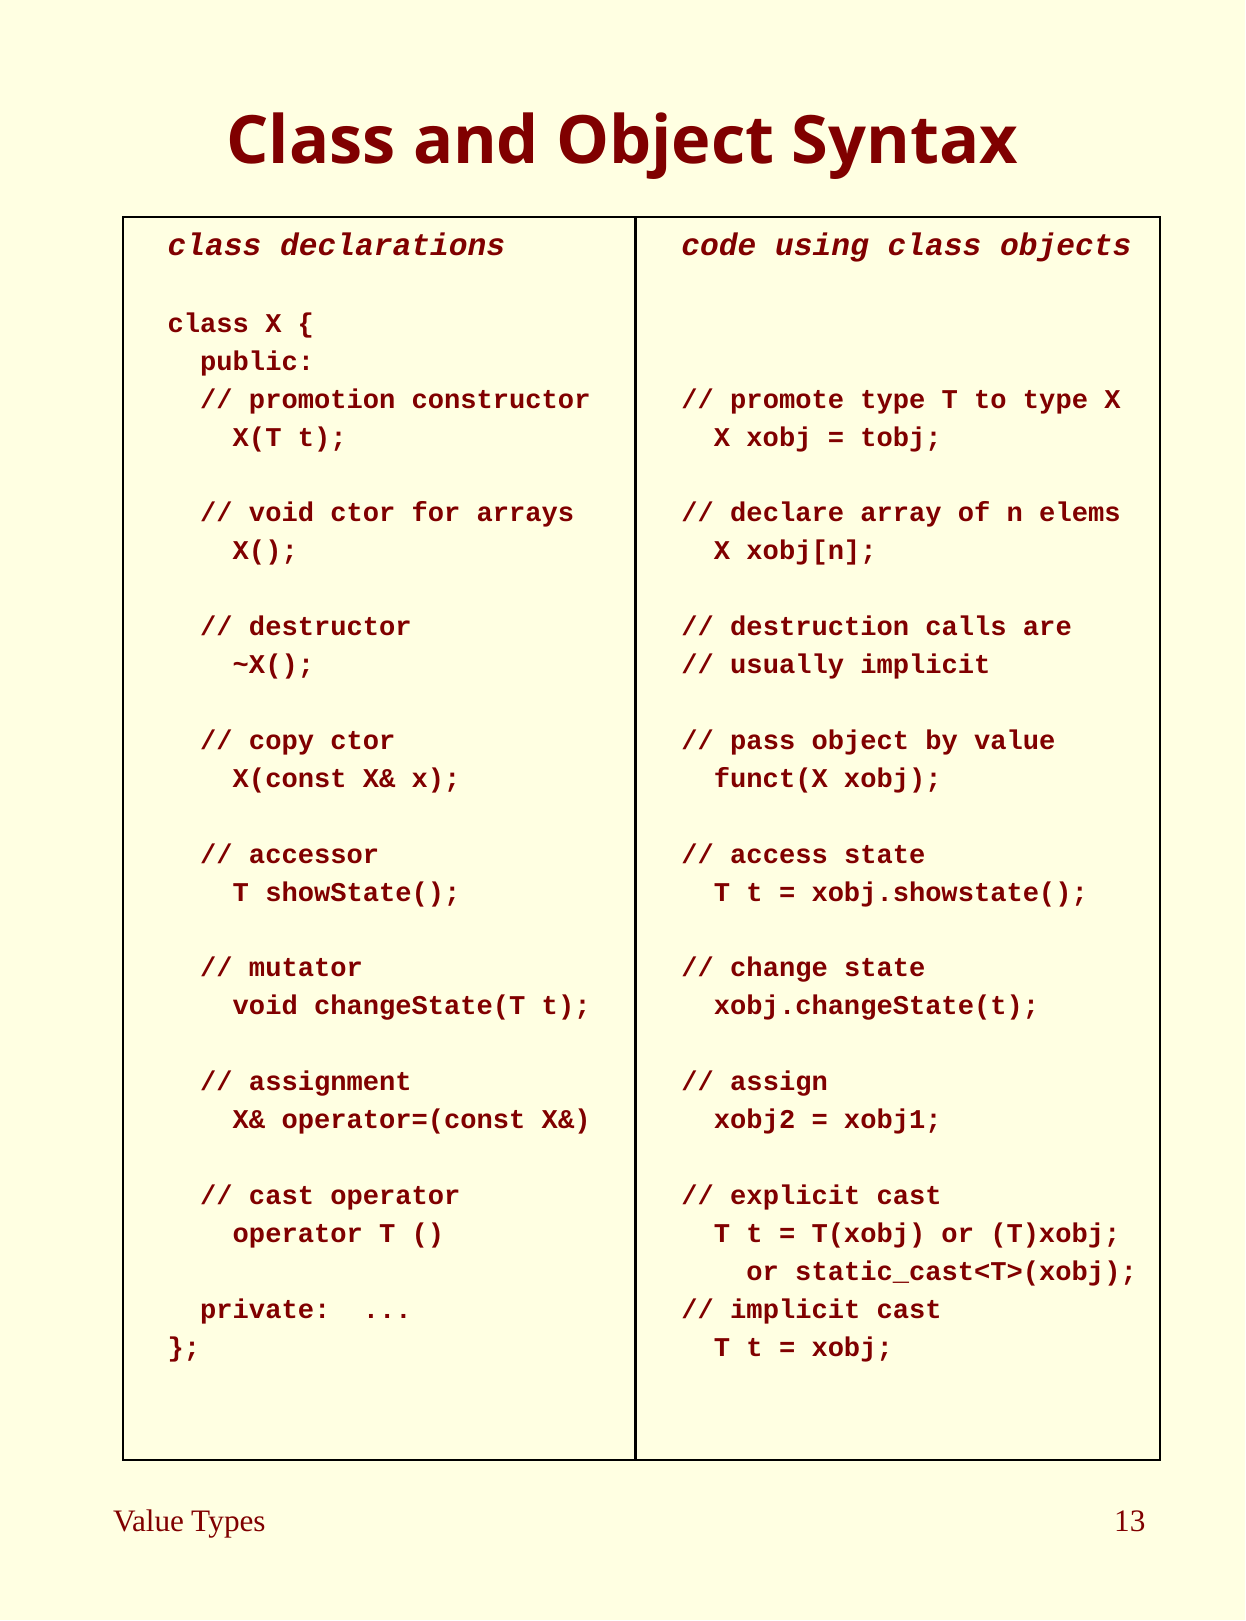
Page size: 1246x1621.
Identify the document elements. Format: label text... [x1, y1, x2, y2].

footer Value Types [96, 1457, 724, 1580]
slide_number 13 [912, 1457, 1163, 1580]
list code using class objects // promote type T to type X X xobj = tobj; // declare array of n elems X xobj[n]; // destruction calls are // usually implicit // pass object by value funct(X xobj); // access state T t = xobj.showstate(); // change state xobj.changeState(t); // assign xobj2 = xobj1; // explicit cast T t = T(xobj) or (T)xobj; or static_cast<T>(xobj); // implicit cast T t = xobj; [636, 216, 1161, 1460]
title Class and Object Syntax [93, 53, 1152, 186]
list class declarations class X { public: // promotion constructor X(T t); // void ctor for arrays X(); // destructor ~X(); // copy ctor X(const X& x); // accessor T showState(); // mutator void changeState(T t); // assignment X& operator=(const X&) // cast operator operator T () private: ... }; [122, 216, 636, 1460]
